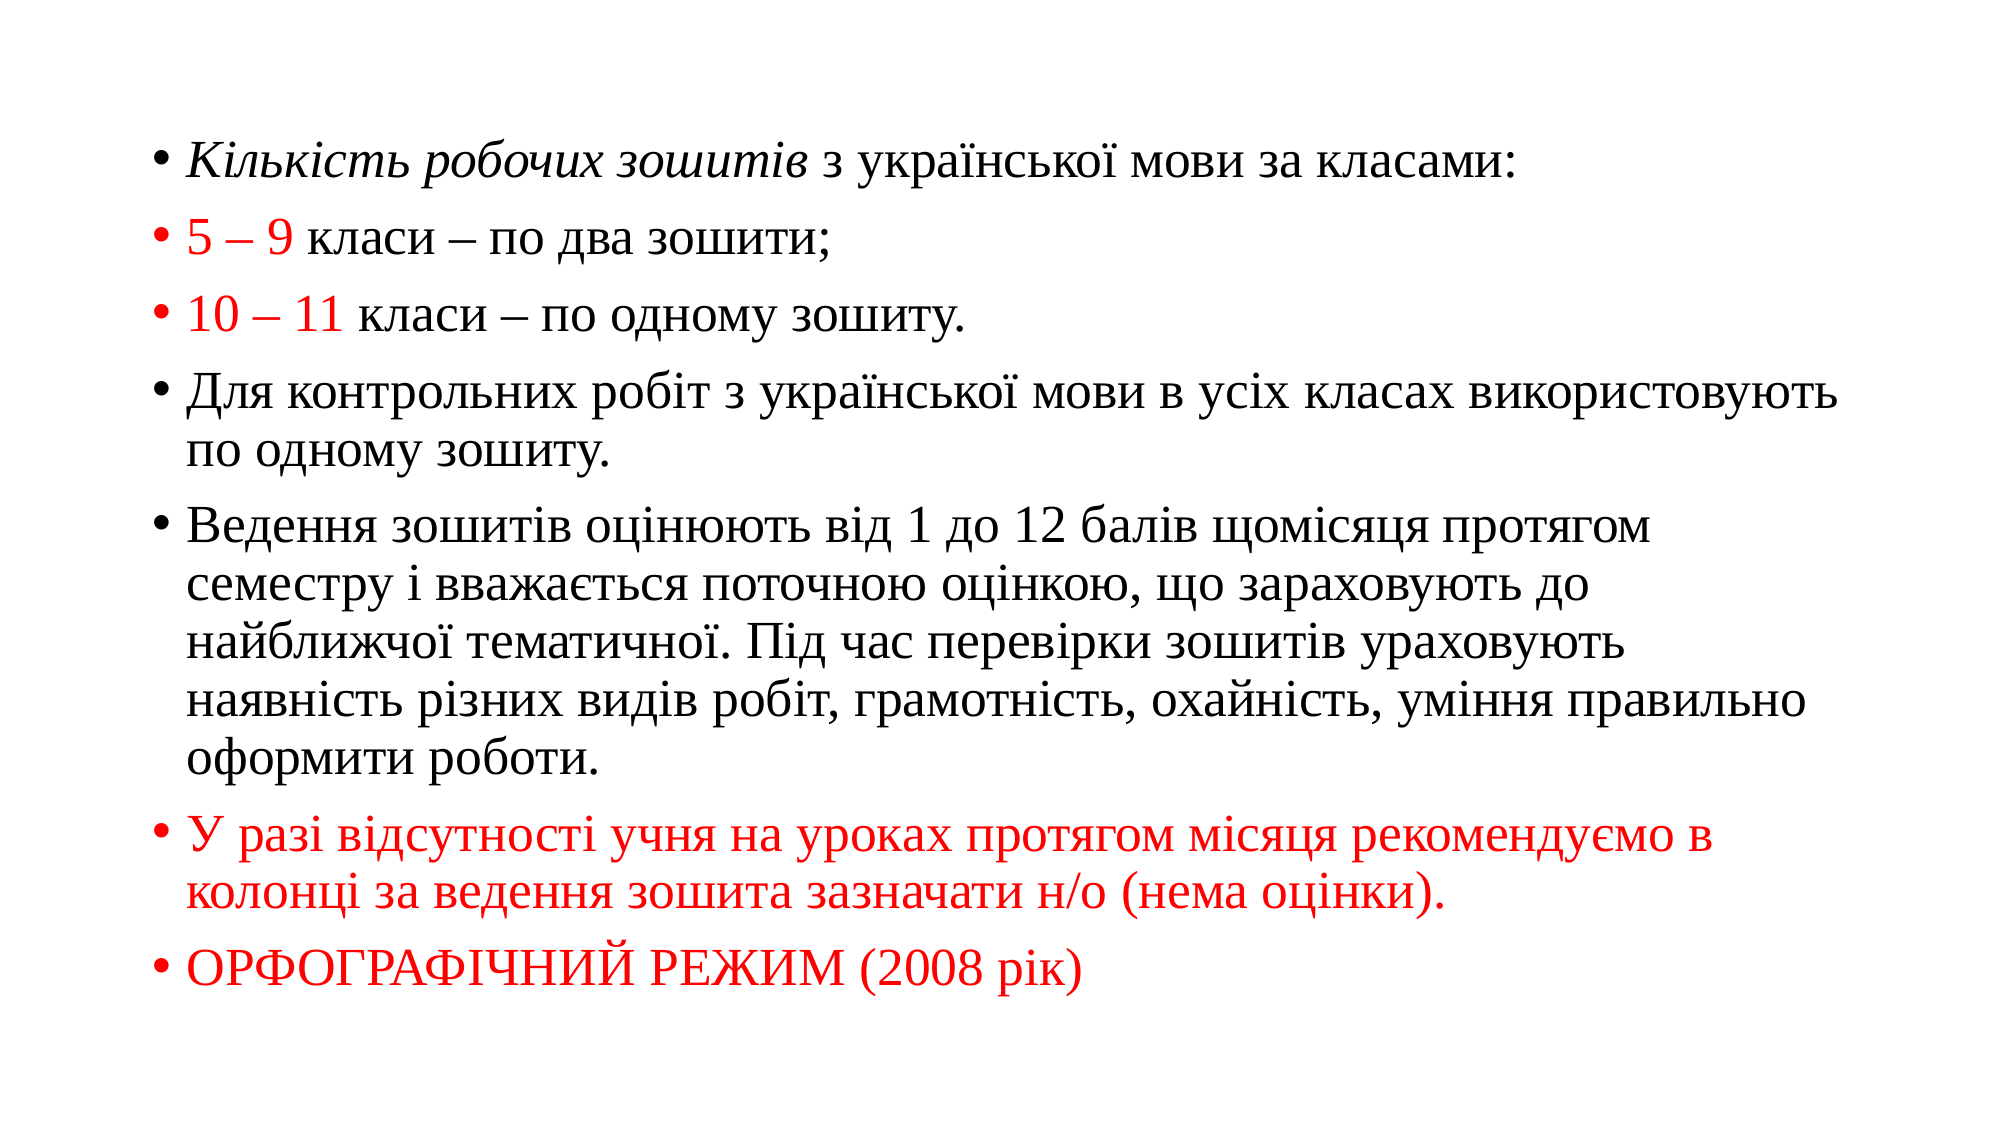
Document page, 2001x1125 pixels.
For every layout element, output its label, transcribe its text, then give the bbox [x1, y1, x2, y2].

text_box Кількість робочих зошитів з української мови за класами: 5 – 9 класи – по два зошити; 10 – 11 класи – по одному зошиту. Для контрольних робіт з української мови в усіх класах використовують по одному зошиту. Ведення зошитів оцінюють від 1 до 12 балів щомісяця протягом семестру і вважається поточною оцінкою, що зараховують до найближчої тематичної. Під час перевірки зошитів ураховують наявність різних видів робіт, грамотність, охайність, уміння правильно оформити роботи. У разі відсутності учня на уроках протягом місяця рекомендуємо в колонці за ведення зошита зазначати н/о (нема оцінки). ОРФОГРАФІЧНИЙ РЕЖИМ (2008 рік) [137, 123, 1863, 1014]
